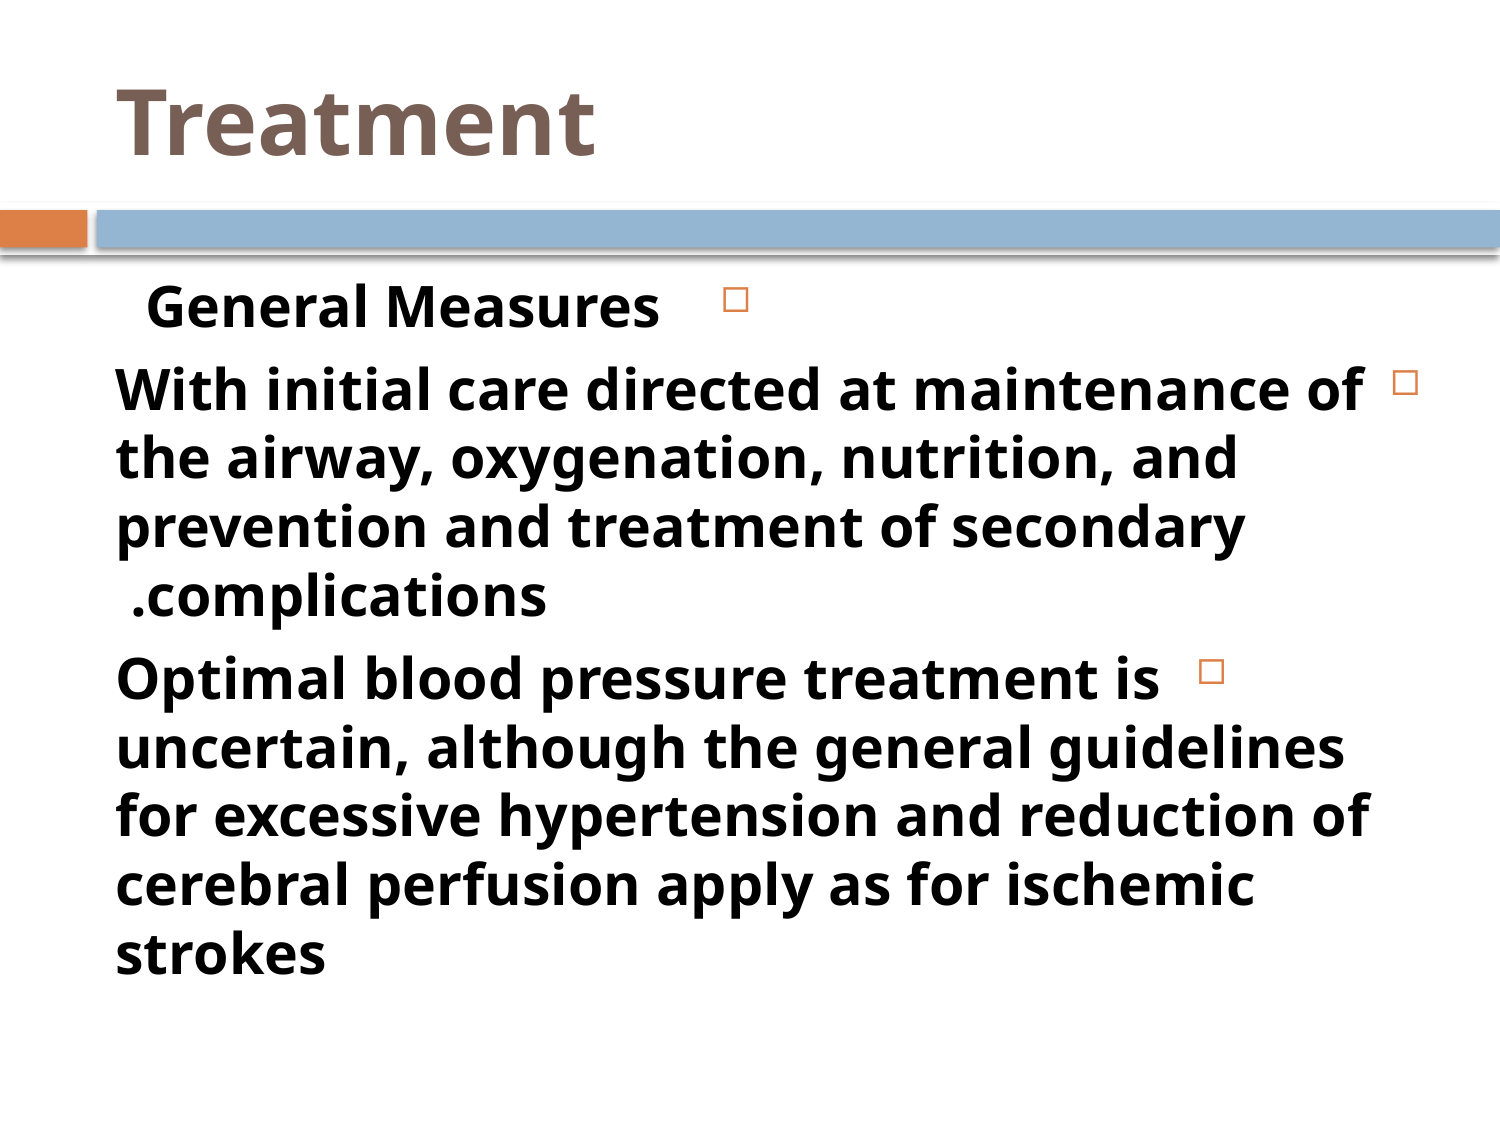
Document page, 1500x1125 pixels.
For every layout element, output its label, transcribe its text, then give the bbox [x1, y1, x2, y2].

list General Measures With initial care directed at maintenance of the airway, oxygenation, nutrition, and prevention and treatment of secondary complications. Optimal blood pressure treatment is uncertain, although the general guidelines for excessive hypertension and reduction of cerebral perfusion apply as for ischemic strokes [100, 262, 1438, 1000]
title Treatment [100, 37, 1438, 200]
